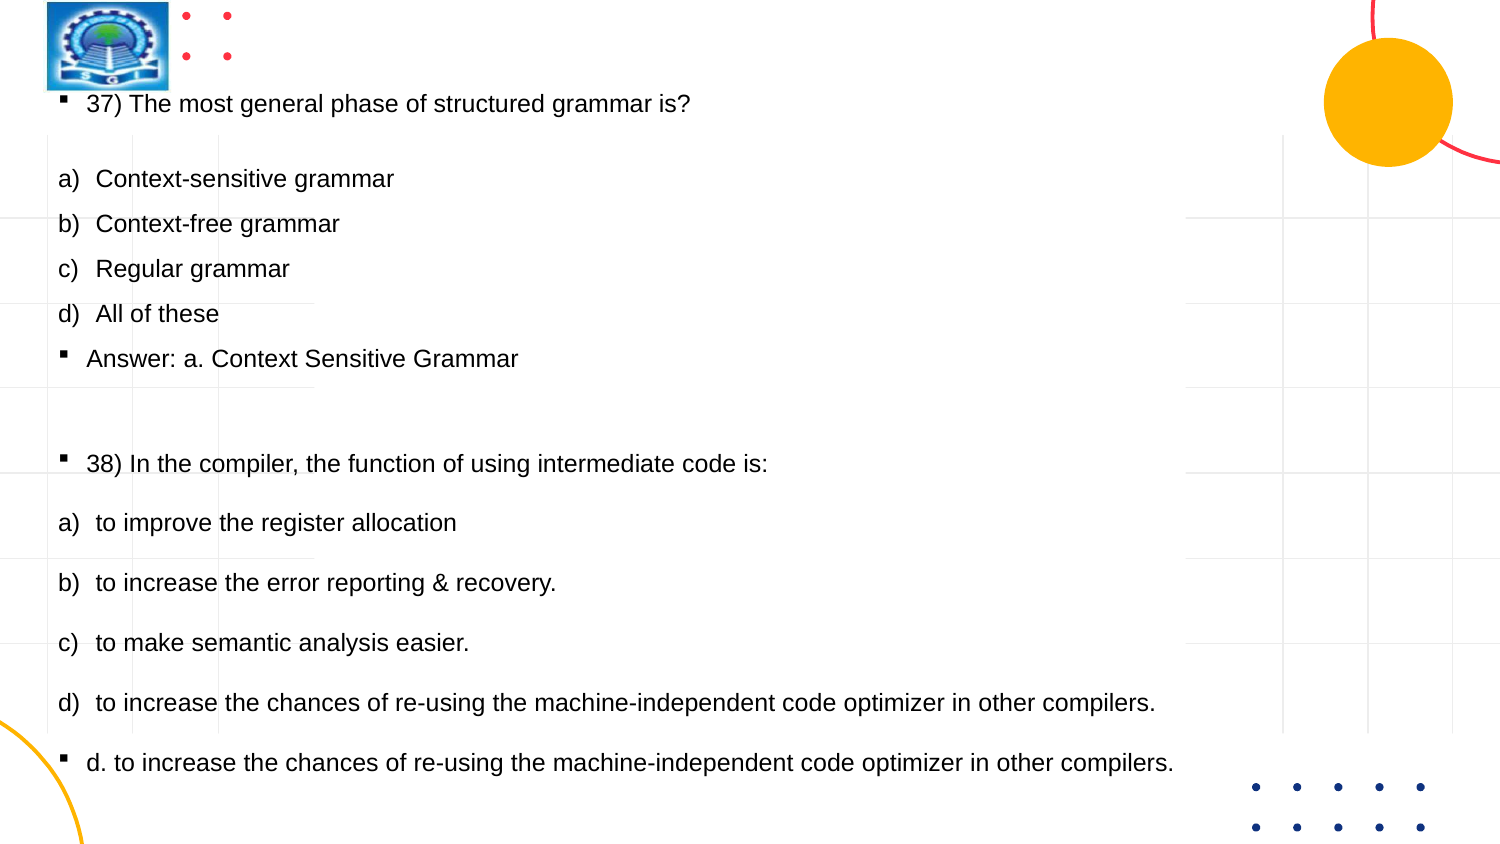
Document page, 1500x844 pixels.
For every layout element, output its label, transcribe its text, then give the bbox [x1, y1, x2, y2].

picture [42, 0, 172, 93]
text_box 37) The most general phase of structured grammar is? Context-sensitive grammar Context-free grammar Regular grammar All of these Answer: a. Context Sensitive Grammar 38) In the compiler, the function of using intermediate code is: to improve the register allocation to increase the error reporting & recovery. to make semantic analysis easier. to increase the chances of re-using the machine-independent code optimizer in other compilers. d. to increase the chances of re-using the machine-independent code optimizer in other compilers. [43, 80, 1403, 784]
